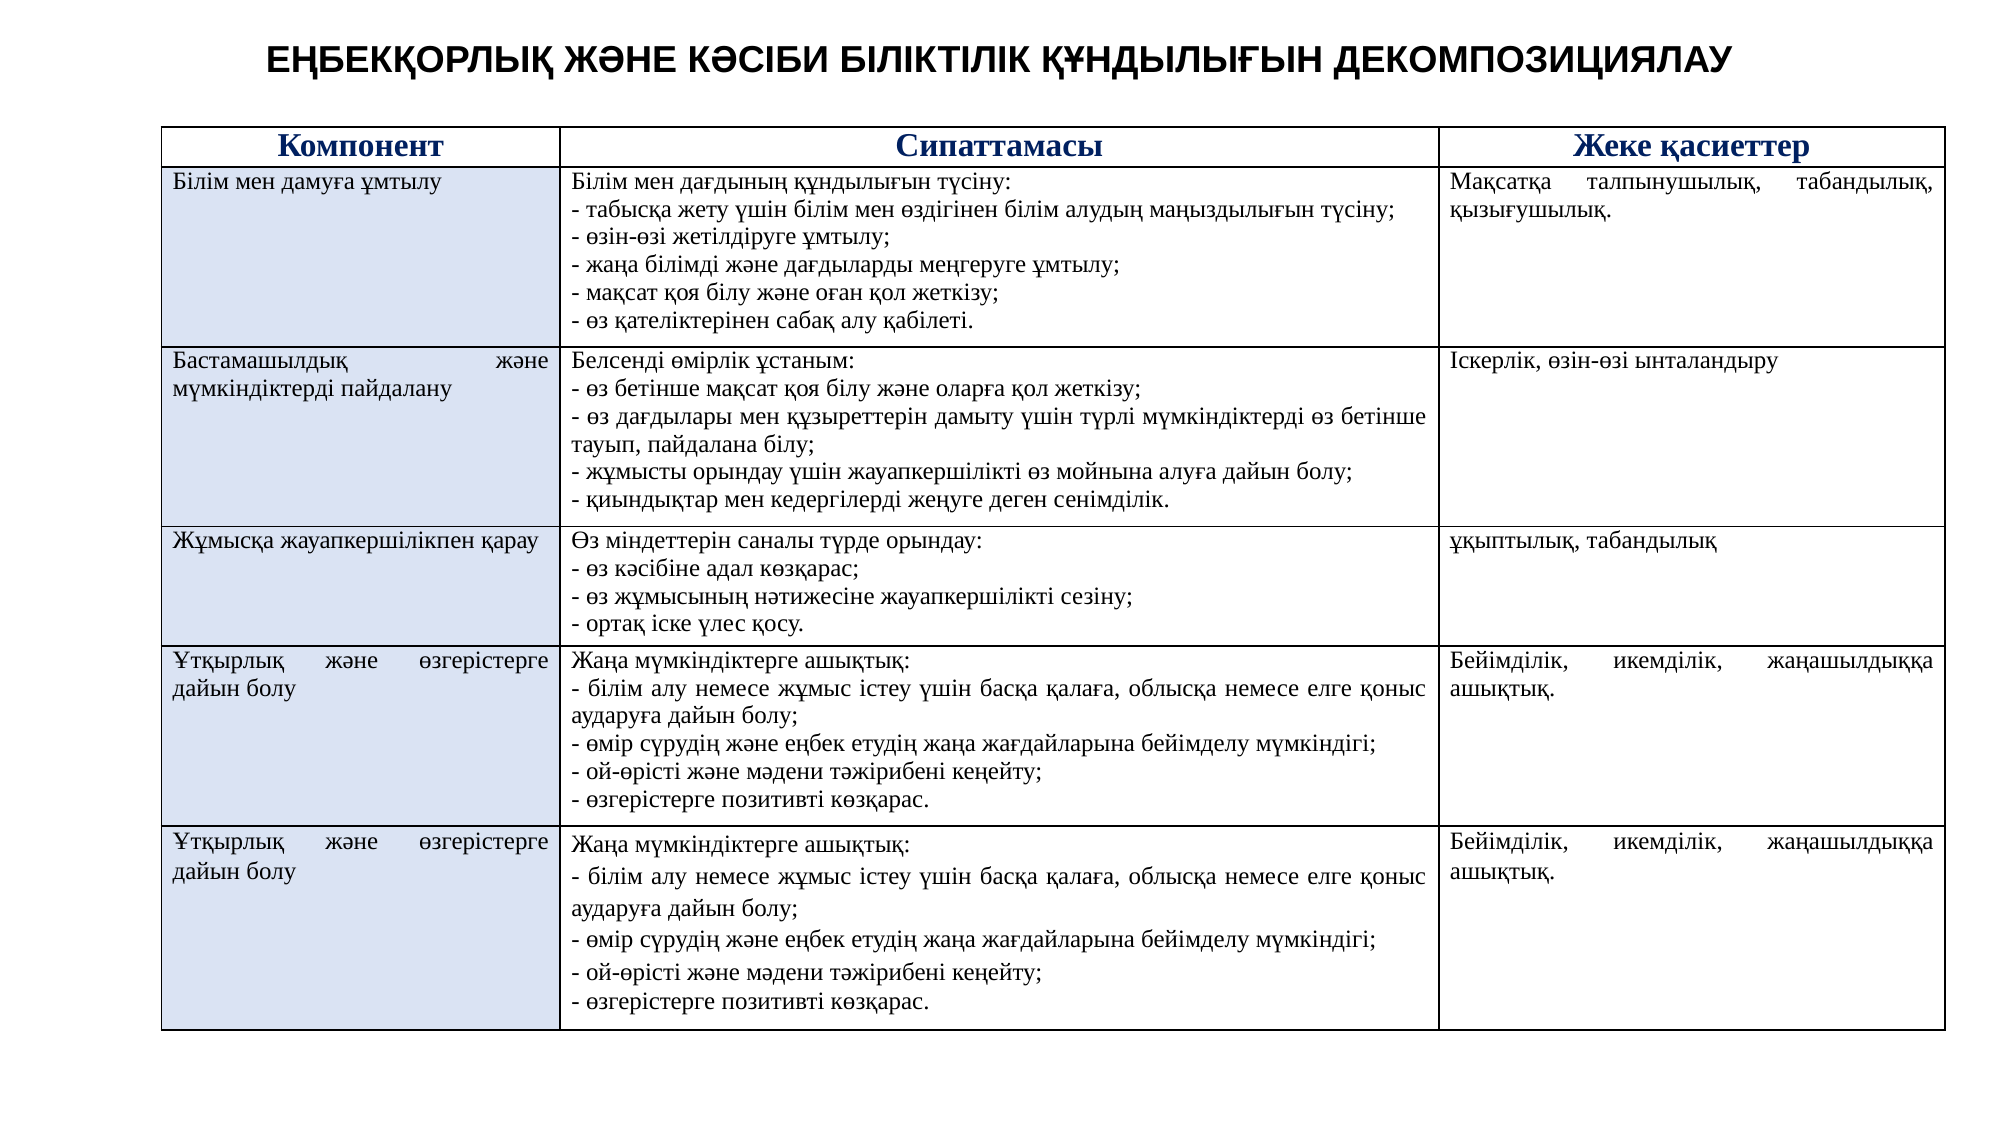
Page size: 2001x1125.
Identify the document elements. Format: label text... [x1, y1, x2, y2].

table_cell Бейімділік, икемділік, жаңашылдыққа ашықтық. [1440, 827, 1944, 1029]
table_cell Мақсатқа талпынушылық, табандылық, қызығушылық. [1440, 168, 1944, 346]
table_header Жеке қасиеттер [1440, 128, 1944, 166]
table_cell ұқыптылық, табандылық [1440, 527, 1944, 645]
table_cell Ұтқырлық және өзгерістерге дайын болу [162, 827, 559, 1029]
table_cell Өз міндеттерін саналы түрде орындау: - өз кәсібіне адал көзқарас; - өз жұмысының нәтижесіне жауапкершілікті сезіну; - ортақ іске үлес қосу. [561, 527, 1438, 645]
table_cell Бастамашылдық және мүмкіндіктерді пайдалану [162, 348, 559, 526]
table_cell Бейімділік, икемділік, жаңашылдыққа ашықтық. [1440, 647, 1944, 825]
table_header Сипаттамасы [561, 128, 1438, 166]
table_header Компонент [162, 128, 559, 166]
table_cell Білім мен дағдының құндылығын түсіну: - табысқа жету үшін білім мен өздігінен білім алудың маңыздылығын түсіну; - өзін-өзі жетілдіруге ұмтылу; - жаңа білімді және дағдыларды меңгеруге ұмтылу; - мақсат қоя білу және оған қол жеткізу; - өз қателіктерінен сабақ алу қабілеті. [561, 168, 1438, 346]
text_box ЕҢБЕКҚОРЛЫҚ ЖӘНЕ КӘСІБИ БІЛІКТІЛІК ҚҰНДЫЛЫҒЫН ДЕКОМПОЗИЦИЯЛАУ [250, 27, 1859, 88]
table_cell Жұмысқа жауапкершілікпен қарау [162, 527, 559, 645]
table_cell Іскерлік, өзін-өзі ынталандыру [1440, 348, 1944, 526]
table_cell Ұтқырлық және өзгерістерге дайын болу [162, 647, 559, 825]
table_cell Белсенді өмірлік ұстаным: - өз бетінше мақсат қоя білу және оларға қол жеткізу; - өз дағдылары мен құзыреттерін дамыту үшін түрлі мүмкіндіктерді өз бетінше тауып, пайдалана білу; - жұмысты орындау үшін жауапкершілікті өз мойнына алуға дайын болу; - қиындықтар мен кедергілерді жеңуге деген сенімділік. [561, 348, 1438, 526]
table_cell Жаңа мүмкіндіктерге ашықтық: - білім алу немесе жұмыс істеу үшін басқа қалаға, облысқа немесе елге қоныс аударуға дайын болу; - өмір сүрудің және еңбек етудің жаңа жағдайларына бейімделу мүмкіндігі; - ой-өрісті және мәдени тәжірибені кеңейту; - өзгерістерге позитивті көзқарас. [561, 827, 1438, 1029]
table_cell Жаңа мүмкіндіктерге ашықтық: - білім алу немесе жұмыс істеу үшін басқа қалаға, облысқа немесе елге қоныс аударуға дайын болу; - өмір сүрудің және еңбек етудің жаңа жағдайларына бейімделу мүмкіндігі; - ой-өрісті және мәдени тәжірибені кеңейту; - өзгерістерге позитивті көзқарас. [561, 647, 1438, 825]
table_cell Білім мен дамуға ұмтылу [162, 168, 559, 346]
